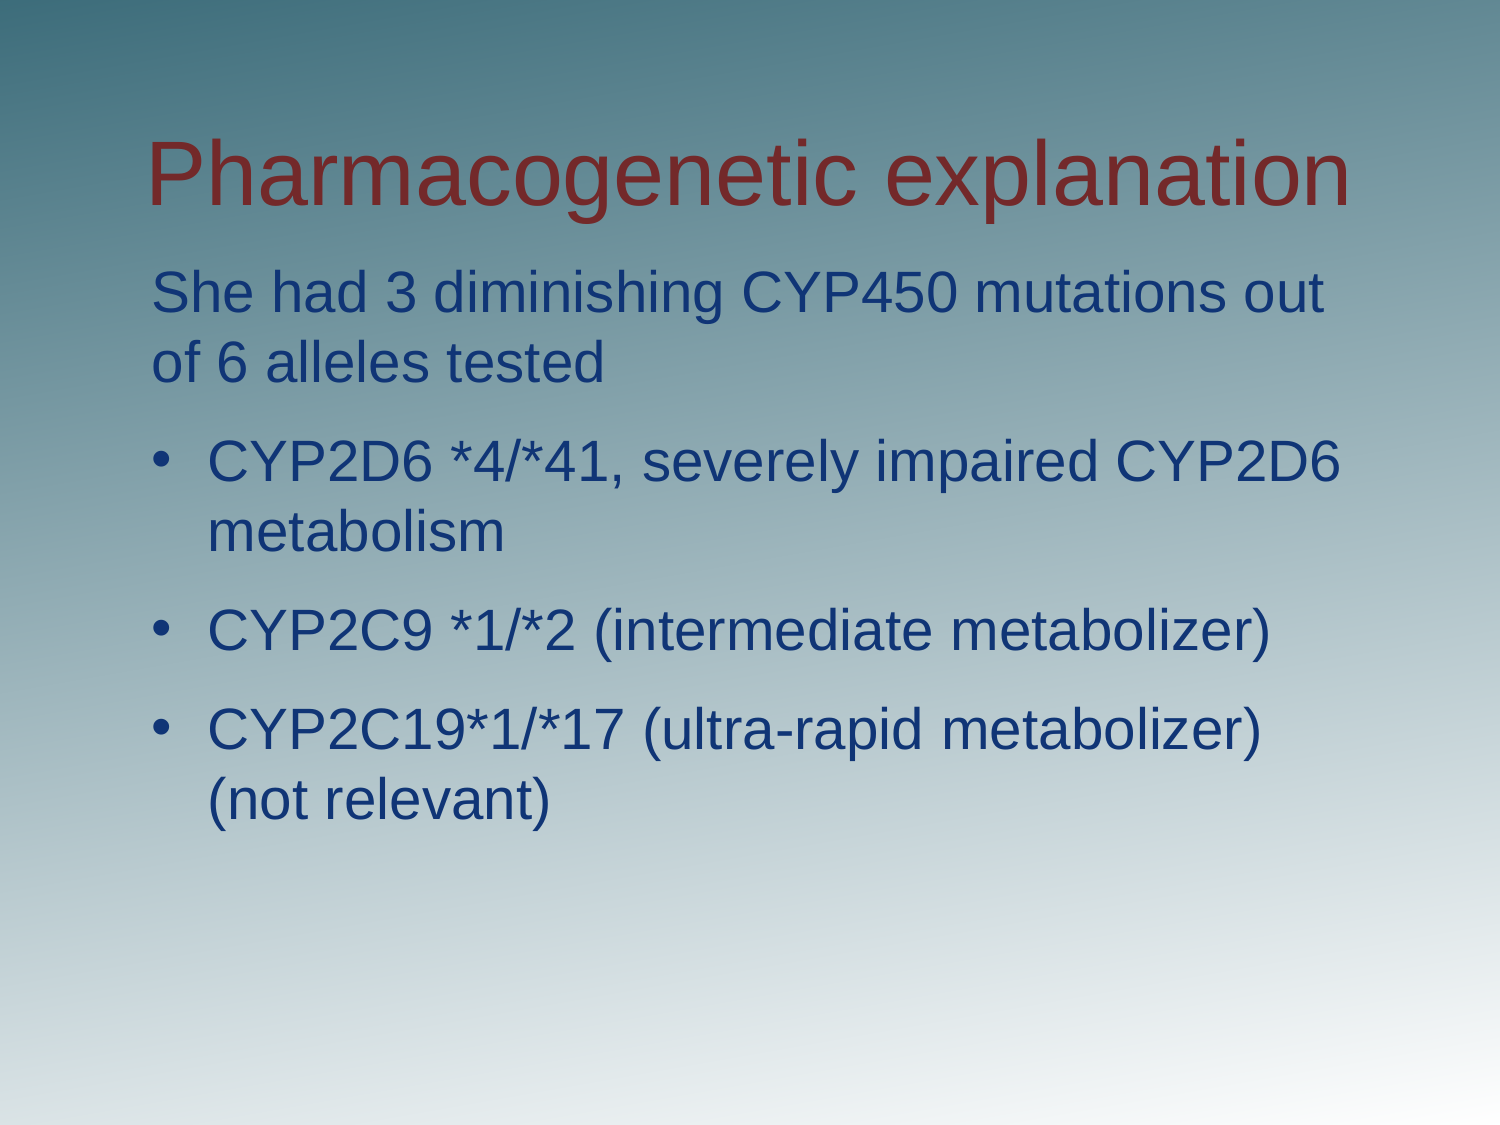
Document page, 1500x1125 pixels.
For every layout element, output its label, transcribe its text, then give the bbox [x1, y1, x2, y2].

title Pharmacogenetic explanation [75, 75, 1425, 263]
list She had 3 diminishing CYP450 mutations out of 6 alleles tested CYP2D6 *4/*41, severely impaired CYP2D6 metabolism CYP2C9 *1/*2 (intermediate metabolizer) CYP2C19*1/*17 (ultra-rapid metabolizer) (not relevant) [136, 246, 1392, 997]
